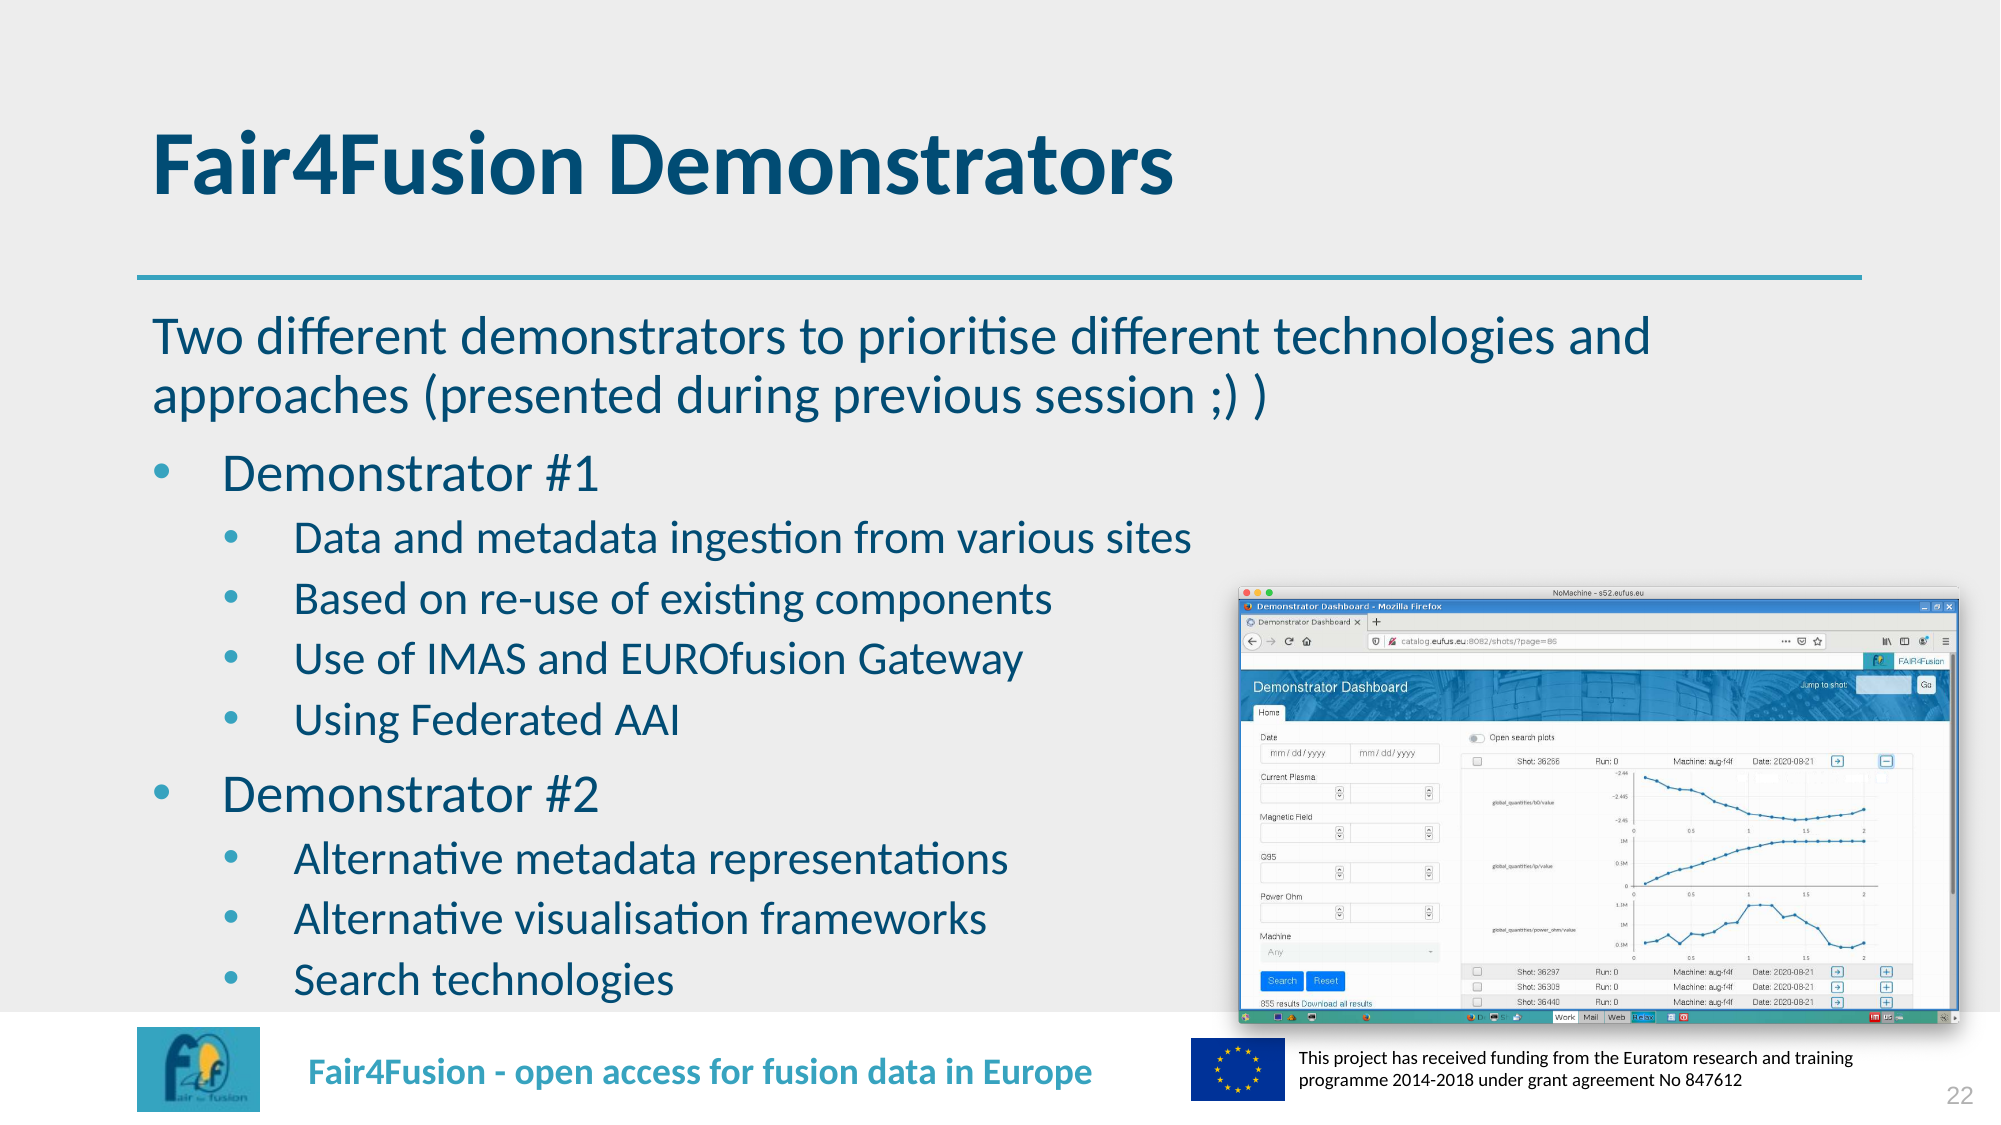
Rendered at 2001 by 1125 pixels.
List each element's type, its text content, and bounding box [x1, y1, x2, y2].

picture [1191, 565, 1990, 1101]
title Fair4Fusion Demonstrators [137, 55, 1863, 274]
picture [137, 1027, 260, 1112]
list Two different demonstrators to prioritise different technologies and approaches (presented during previous session ;) ) Demonstrator #1 Data and metadata ingestion from various sites Based on re-use of existing components Use of IMAS and EUROfusion Gateway Using Federated AAI Demonstrator #2 Alternative metadata representations Alternative visualisation frameworks Search technologies [137, 299, 1863, 1014]
slide_number 22 [1539, 1071, 1990, 1125]
